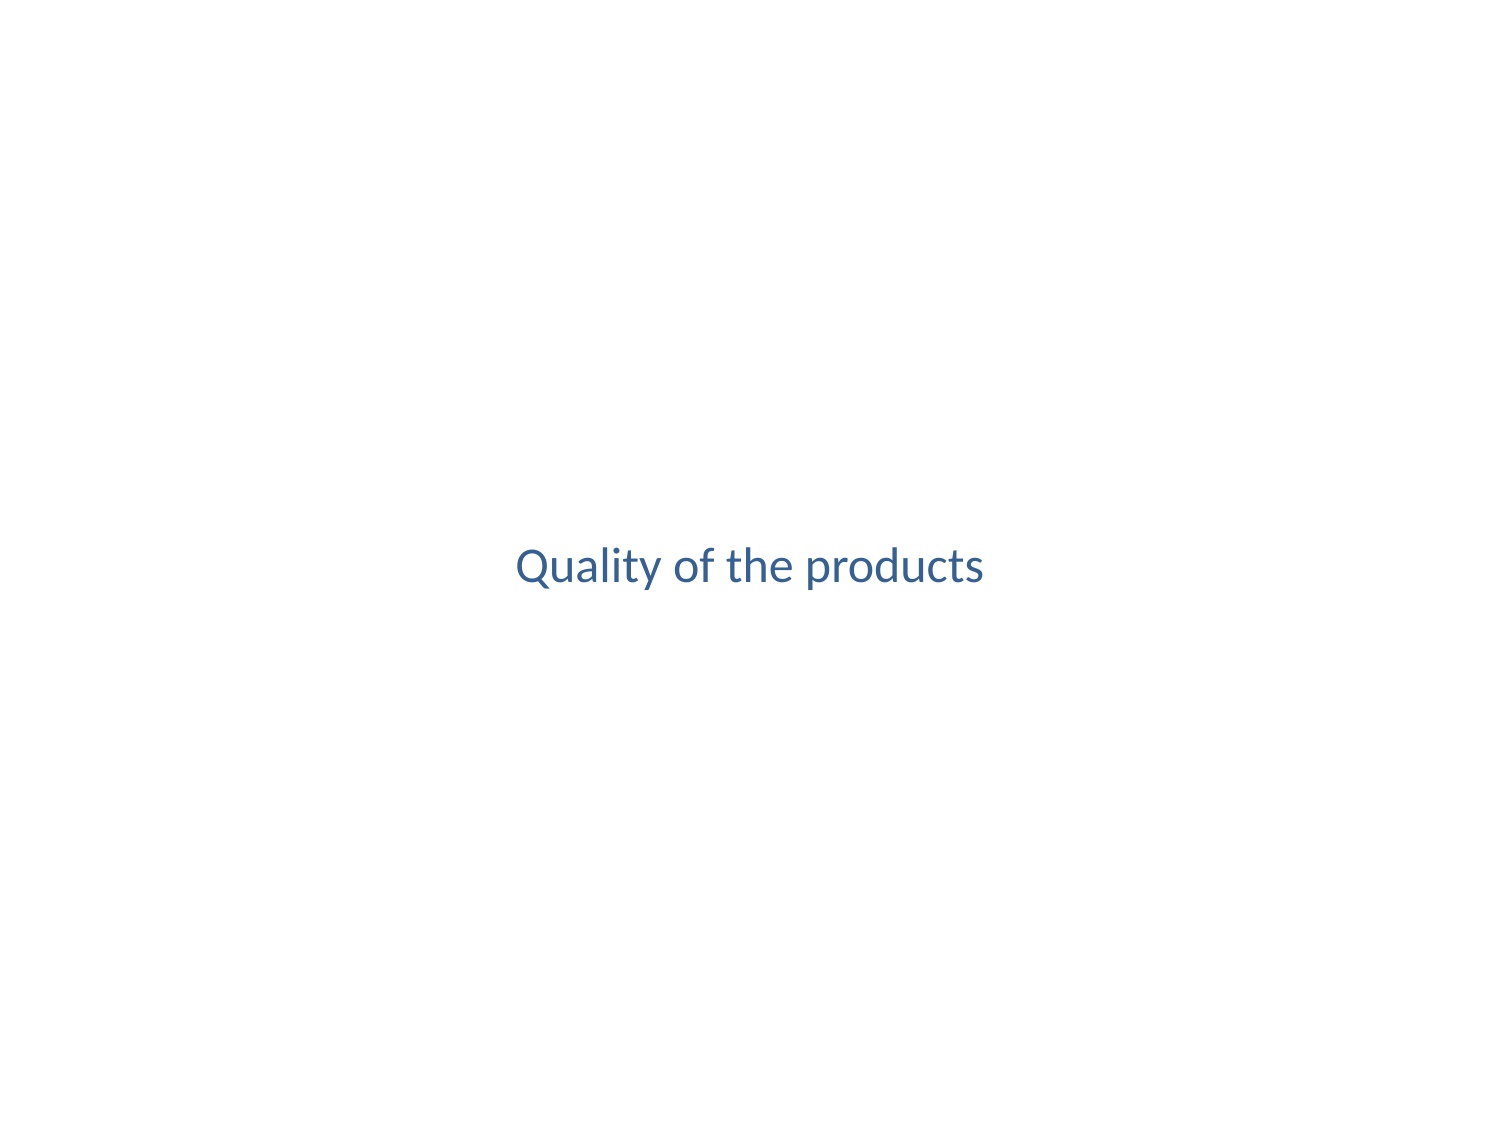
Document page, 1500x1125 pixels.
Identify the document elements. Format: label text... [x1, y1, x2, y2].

text_box Quality of the products [500, 524, 1000, 600]
